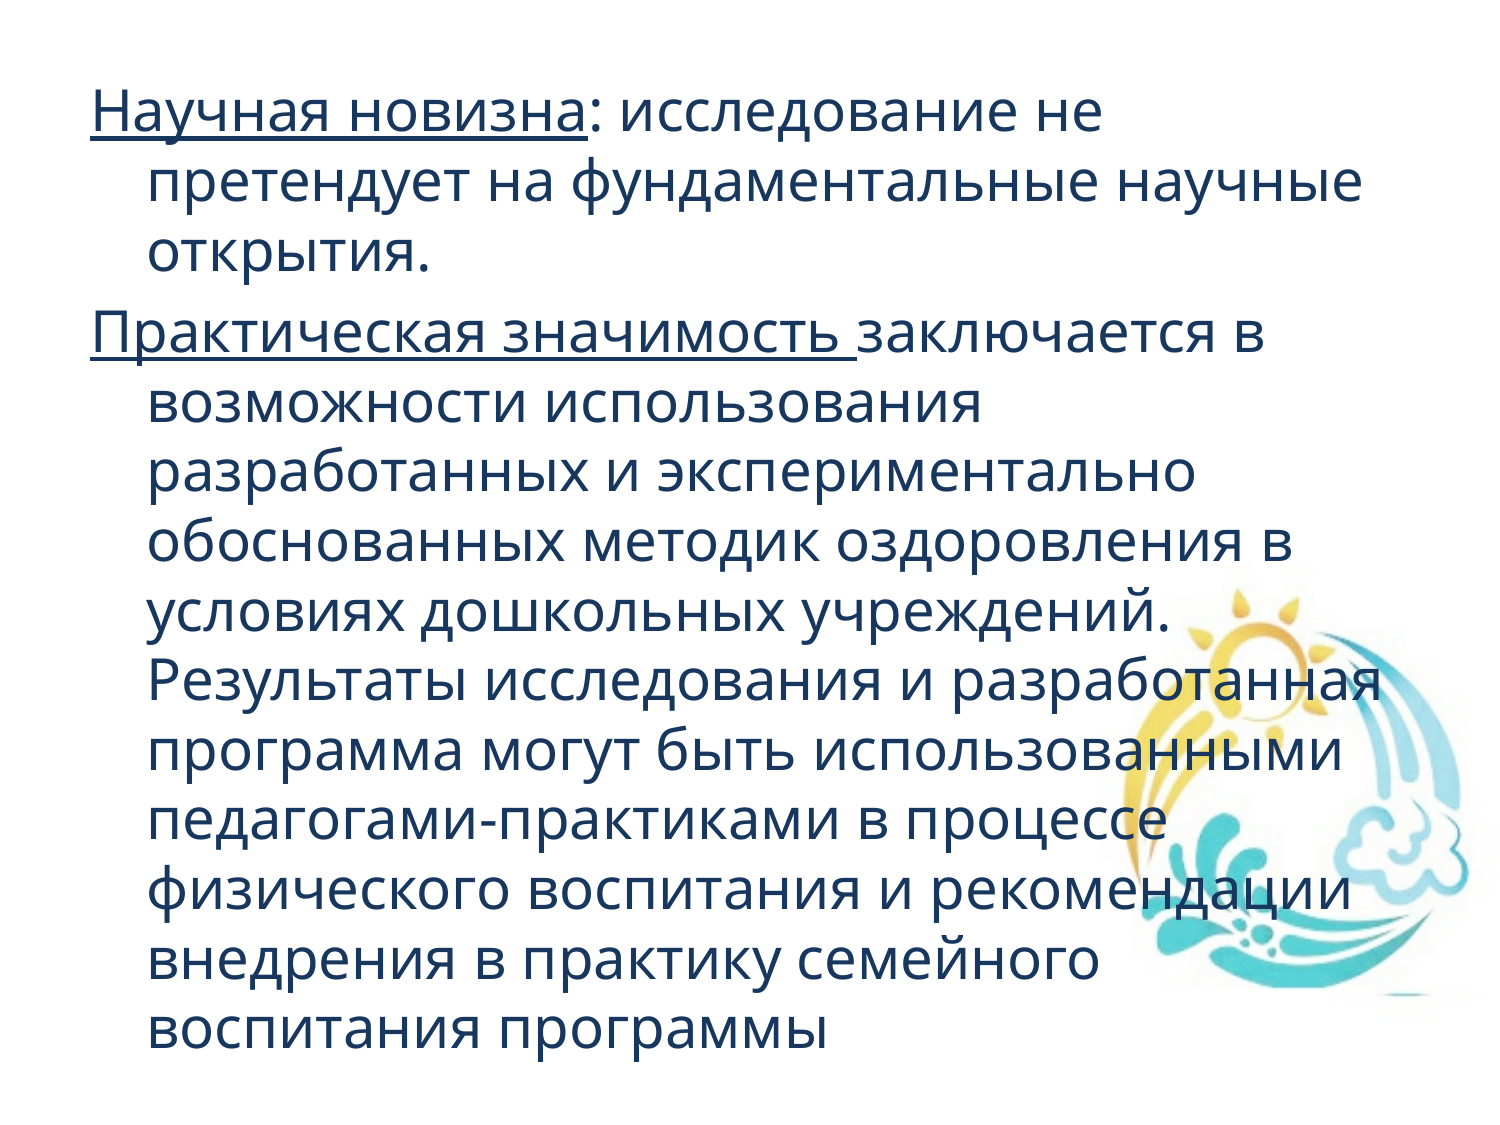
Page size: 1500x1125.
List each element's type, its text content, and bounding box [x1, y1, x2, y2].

picture [0, 110, 1500, 1095]
list Научная новизна: исследование не претендует на фундаментальные научные открытия. Практическая значимость заключается в возможности использования разработанных и экспериментально обоснованных методик оздоровления в условиях дошкольных учреждений. Результаты исследования и разработанная программа могут быть использованными педагогами-практиками в процессе физического воспитания и рекомендации внедрения в практику семейного воспитания программы [75, 66, 1425, 108]
